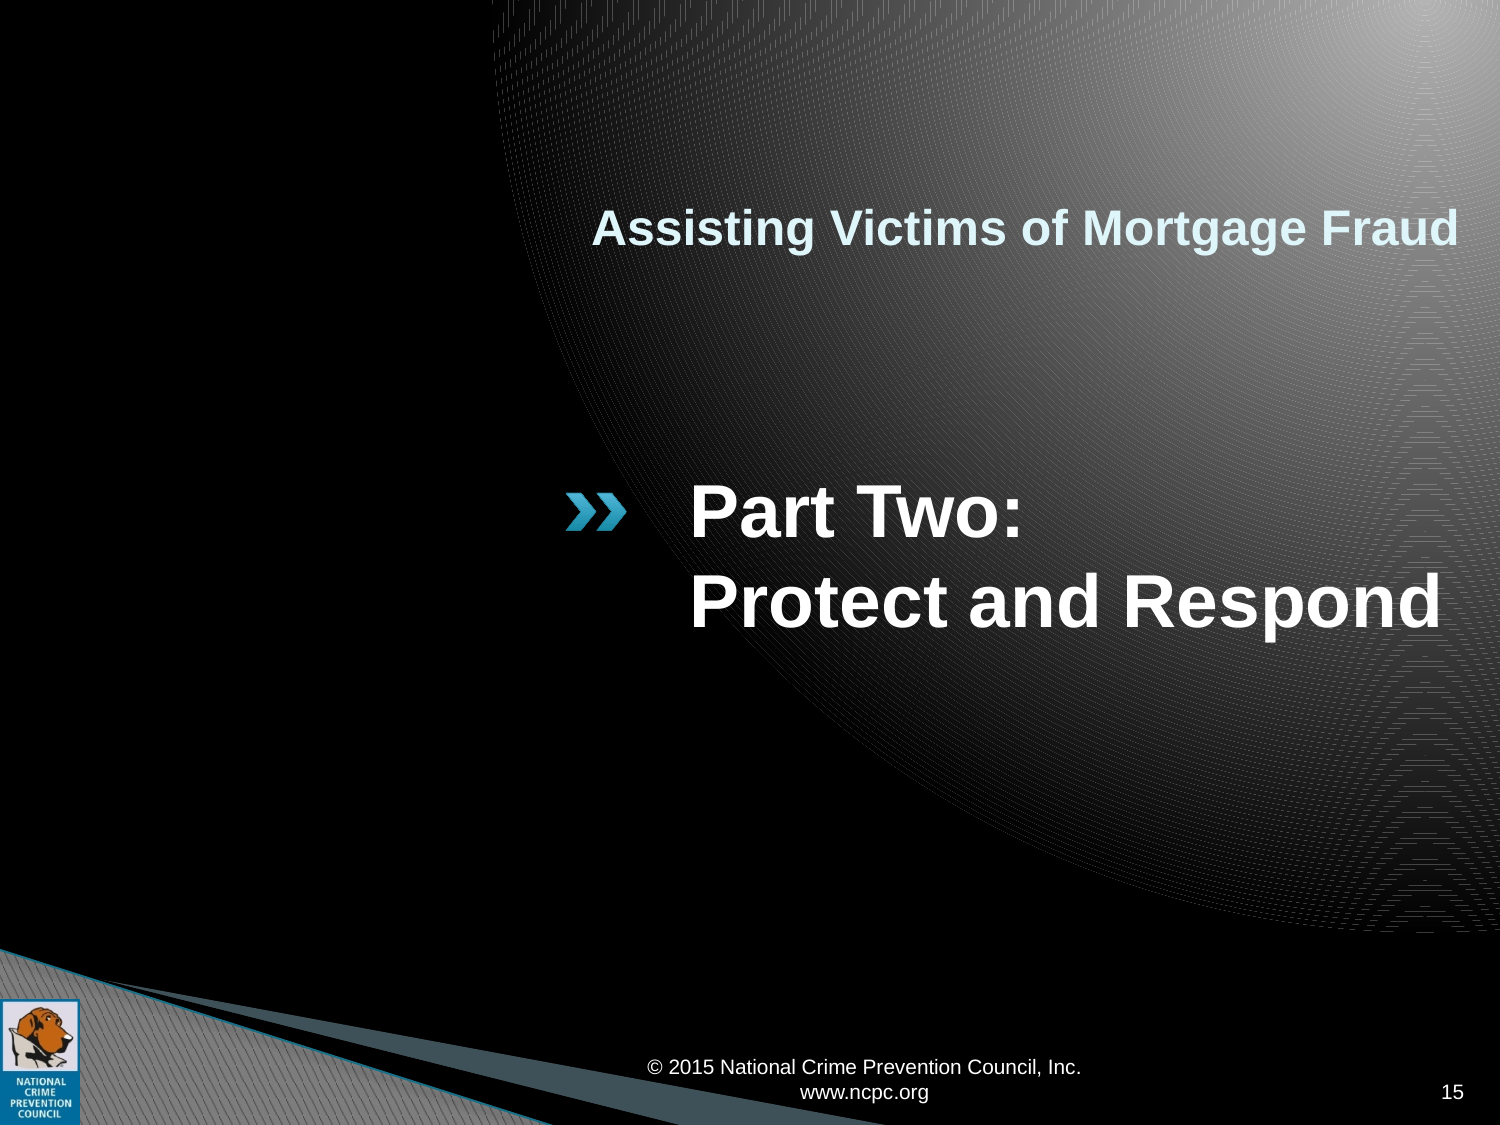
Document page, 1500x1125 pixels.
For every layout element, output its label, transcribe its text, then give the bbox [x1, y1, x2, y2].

picture [10, 1099, 71, 1107]
text_box Assisting Victims of Mortgage Fraud [137, 112, 1475, 263]
title Part Two: Protect and Respond [675, 350, 1475, 650]
picture [18, 1110, 60, 1118]
picture [0, 952, 543, 1125]
picture [3, 1001, 78, 1071]
slide_number 15 [1418, 1051, 1479, 1112]
picture [17, 1078, 65, 1085]
footer © 2015 National Crime Prevention Council, Inc. www.ncpc.org [624, 1051, 1105, 1112]
picture [25, 1088, 54, 1096]
